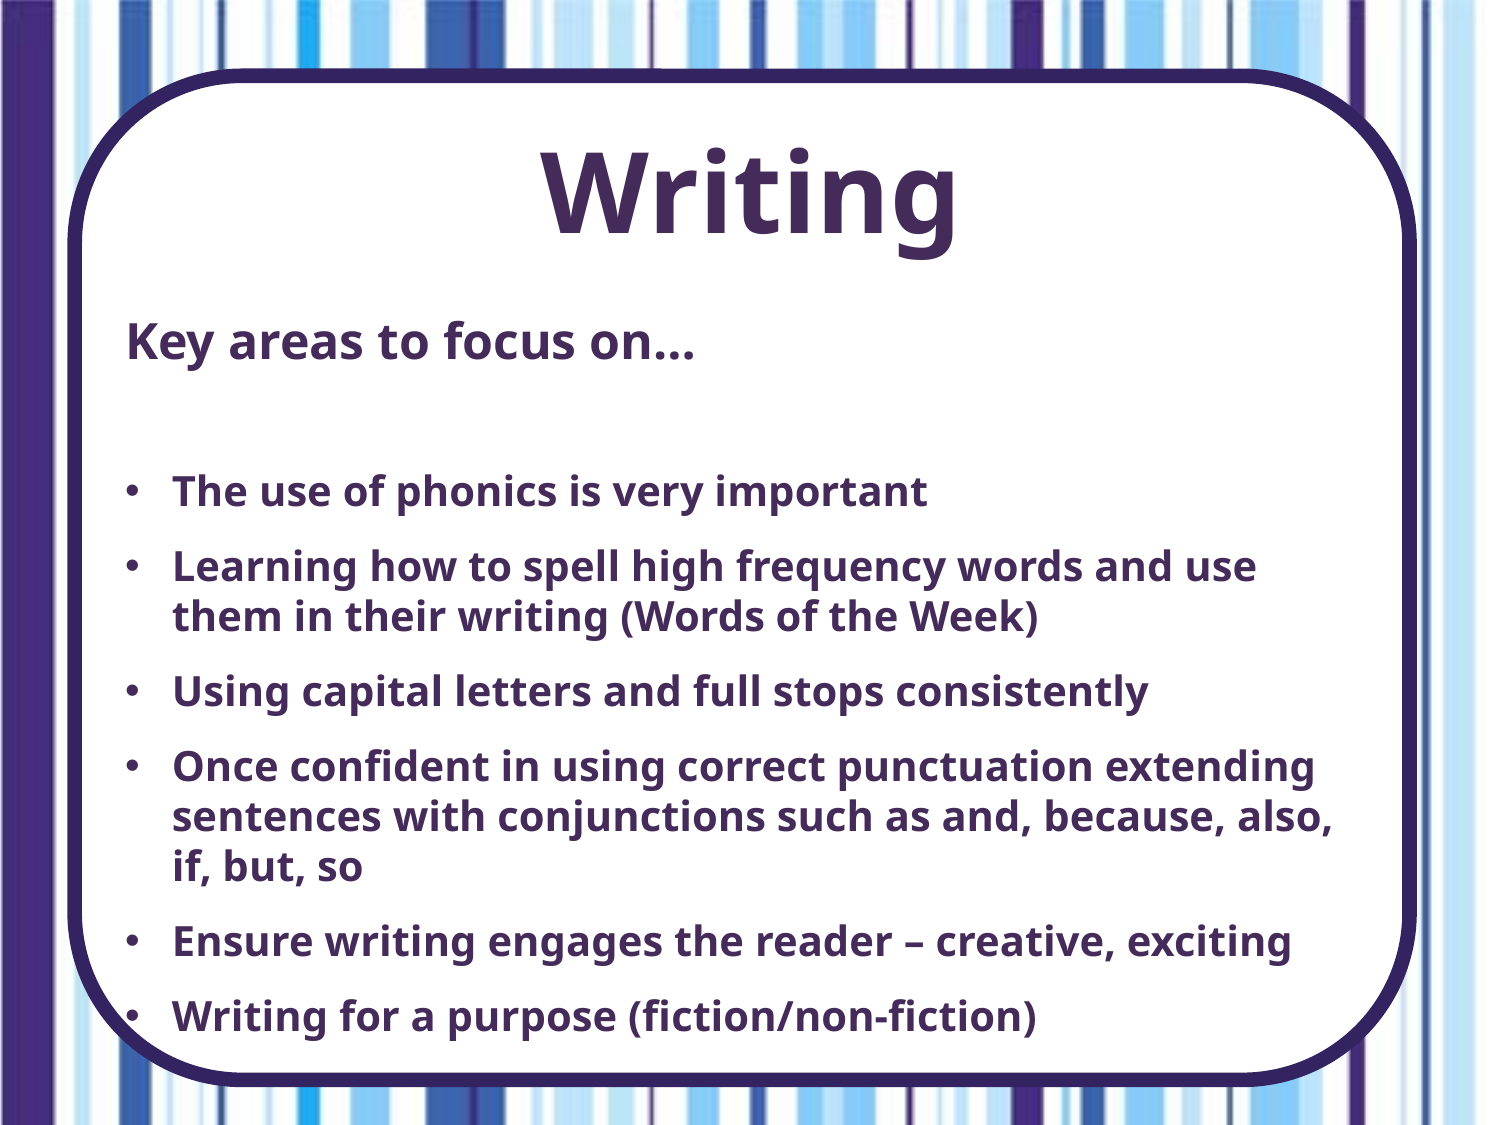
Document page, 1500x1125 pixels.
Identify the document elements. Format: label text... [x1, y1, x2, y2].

text_box Writing [525, 113, 977, 264]
text_box Key areas to focus on… The use of phonics is very important Learning how to spell high frequency words and use them in their writing (Words of the Week) Using capital letters and full stops consistently Once confident in using correct punctuation extending sentences with conjunctions such as and, because, also, if, but, so Ensure writing engages the reader – creative, exciting Writing for a purpose (fiction/non-fiction) [110, 302, 1374, 1118]
text_box [72, 73, 1412, 1019]
picture [0, 0, 1500, 1125]
